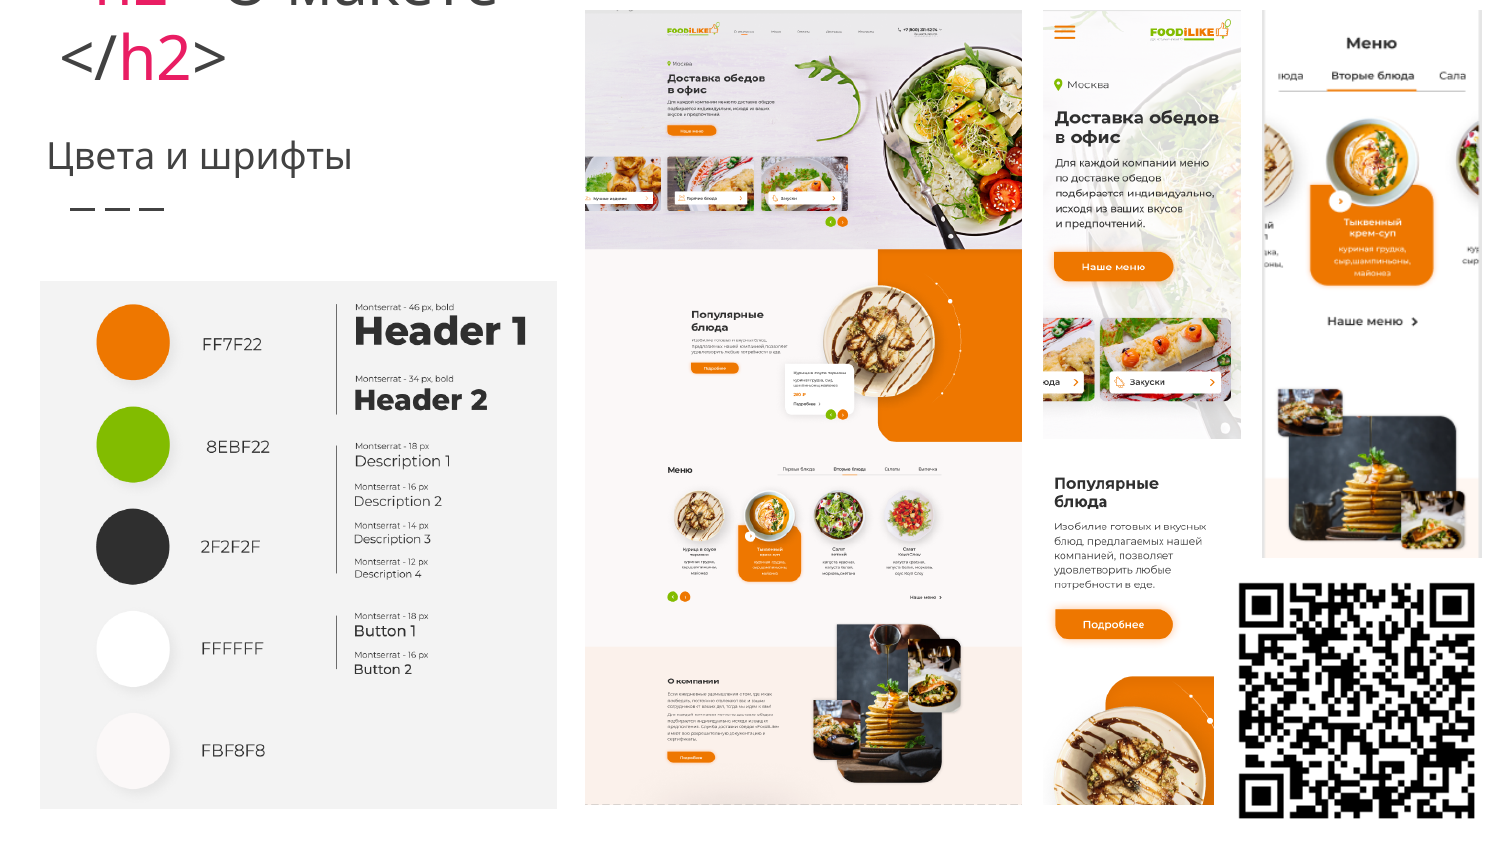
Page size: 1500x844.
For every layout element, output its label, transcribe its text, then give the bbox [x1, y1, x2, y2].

list Цвета и шрифты [31, 116, 548, 190]
picture [40, 280, 557, 810]
title <h2> О макете </h2> [44, 19, 553, 108]
picture [1043, 10, 1500, 844]
picture [584, 10, 1023, 805]
